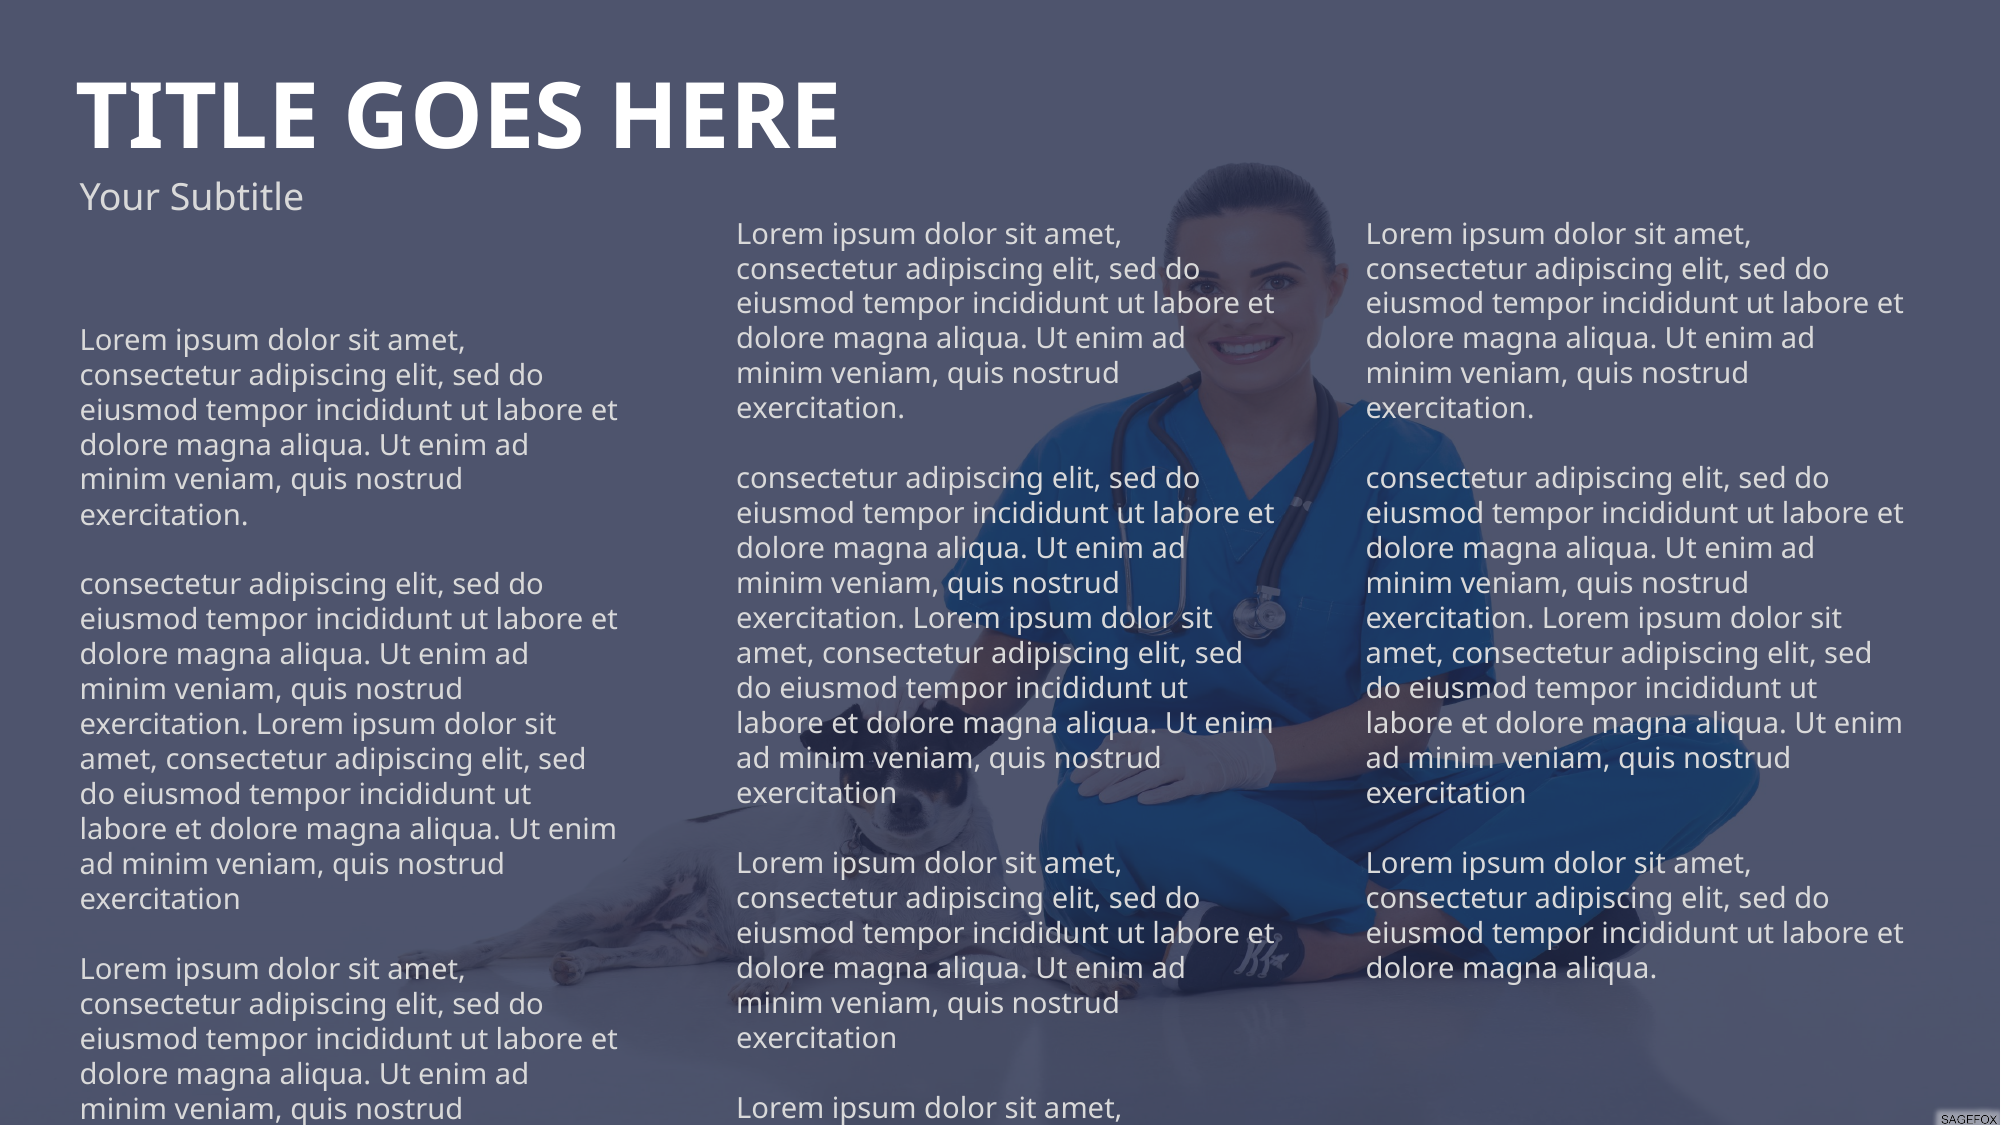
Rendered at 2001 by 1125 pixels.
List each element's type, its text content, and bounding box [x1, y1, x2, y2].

picture [1938, 1114, 1999, 1125]
text_box Lorem ipsum dolor sit amet, consectetur adipiscing elit, sed do eiusmod tempor incididunt ut labore et dolore magna aliqua. Ut enim ad minim veniam, quis nostrud exercitation. consectetur adipiscing elit, sed do eiusmod tempor incididunt ut labore et dolore magna aliqua. Ut enim ad minim veniam, quis nostrud exercitation. Lorem ipsum dolor sit amet, consectetur adipiscing elit, sed do eiusmod tempor incididunt ut labore et dolore magna aliqua. Ut enim ad minim veniam, quis nostrud exercitation Lorem ipsum dolor sit amet, consectetur adipiscing elit, sed do eiusmod tempor incididunt ut labore et dolore magna aliqua. Ut enim ad minim veniam, quis nostrud exercitation. [64, 313, 635, 1125]
text_box Lorem ipsum dolor sit amet, consectetur adipiscing elit, sed do eiusmod tempor incididunt ut labore et dolore magna aliqua. Ut enim ad minim veniam, quis nostrud exercitation. consectetur adipiscing elit, sed do eiusmod tempor incididunt ut labore et dolore magna aliqua. Ut enim ad minim veniam, quis nostrud exercitation. Lorem ipsum dolor sit amet, consectetur adipiscing elit, sed do eiusmod tempor incididunt ut labore et dolore magna aliqua. Ut enim ad minim veniam, quis nostrud exercitation Lorem ipsum dolor sit amet, consectetur adipiscing elit, sed do eiusmod tempor incididunt ut labore et dolore magna aliqua. Ut enim ad minim veniam, quis nostrud exercitation Lorem ipsum dolor sit amet, consectetur adipiscing elit, sed do eiusmod. [721, 207, 1292, 1125]
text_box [60, 49, 1020, 227]
text_box Lorem ipsum dolor sit amet, consectetur adipiscing elit, sed do eiusmod tempor incididunt ut labore et dolore magna aliqua. Ut enim ad minim veniam, quis nostrud exercitation. consectetur adipiscing elit, sed do eiusmod tempor incididunt ut labore et dolore magna aliqua. Ut enim ad minim veniam, quis nostrud exercitation. Lorem ipsum dolor sit amet, consectetur adipiscing elit, sed do eiusmod tempor incididunt ut labore et dolore magna aliqua. Ut enim ad minim veniam, quis nostrud exercitation Lorem ipsum dolor sit amet, consectetur adipiscing elit, sed do eiusmod tempor incididunt ut labore et dolore magna aliqua. [1350, 207, 1921, 992]
